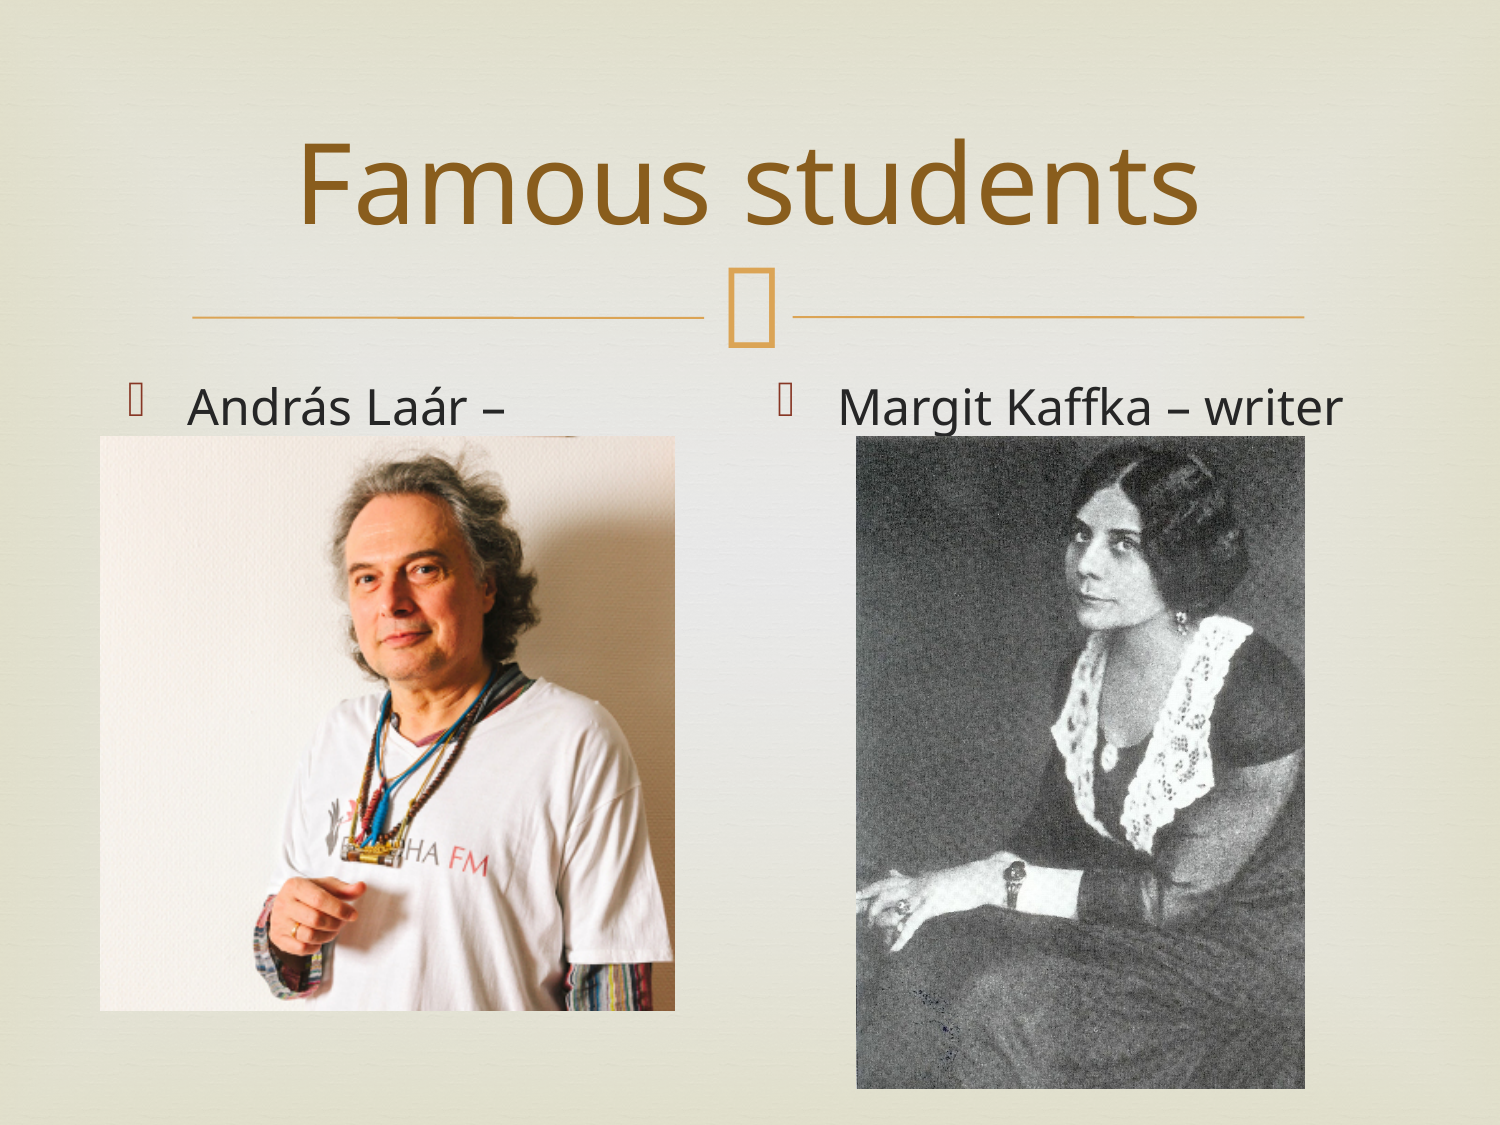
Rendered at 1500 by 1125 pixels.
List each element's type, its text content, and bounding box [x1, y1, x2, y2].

picture [99, 435, 675, 1011]
list András Laár – musician [112, 367, 737, 1004]
picture [855, 435, 1305, 1090]
title Famous students [112, 93, 1386, 267]
list Margit Kaffka – writer [761, 367, 1386, 1004]
